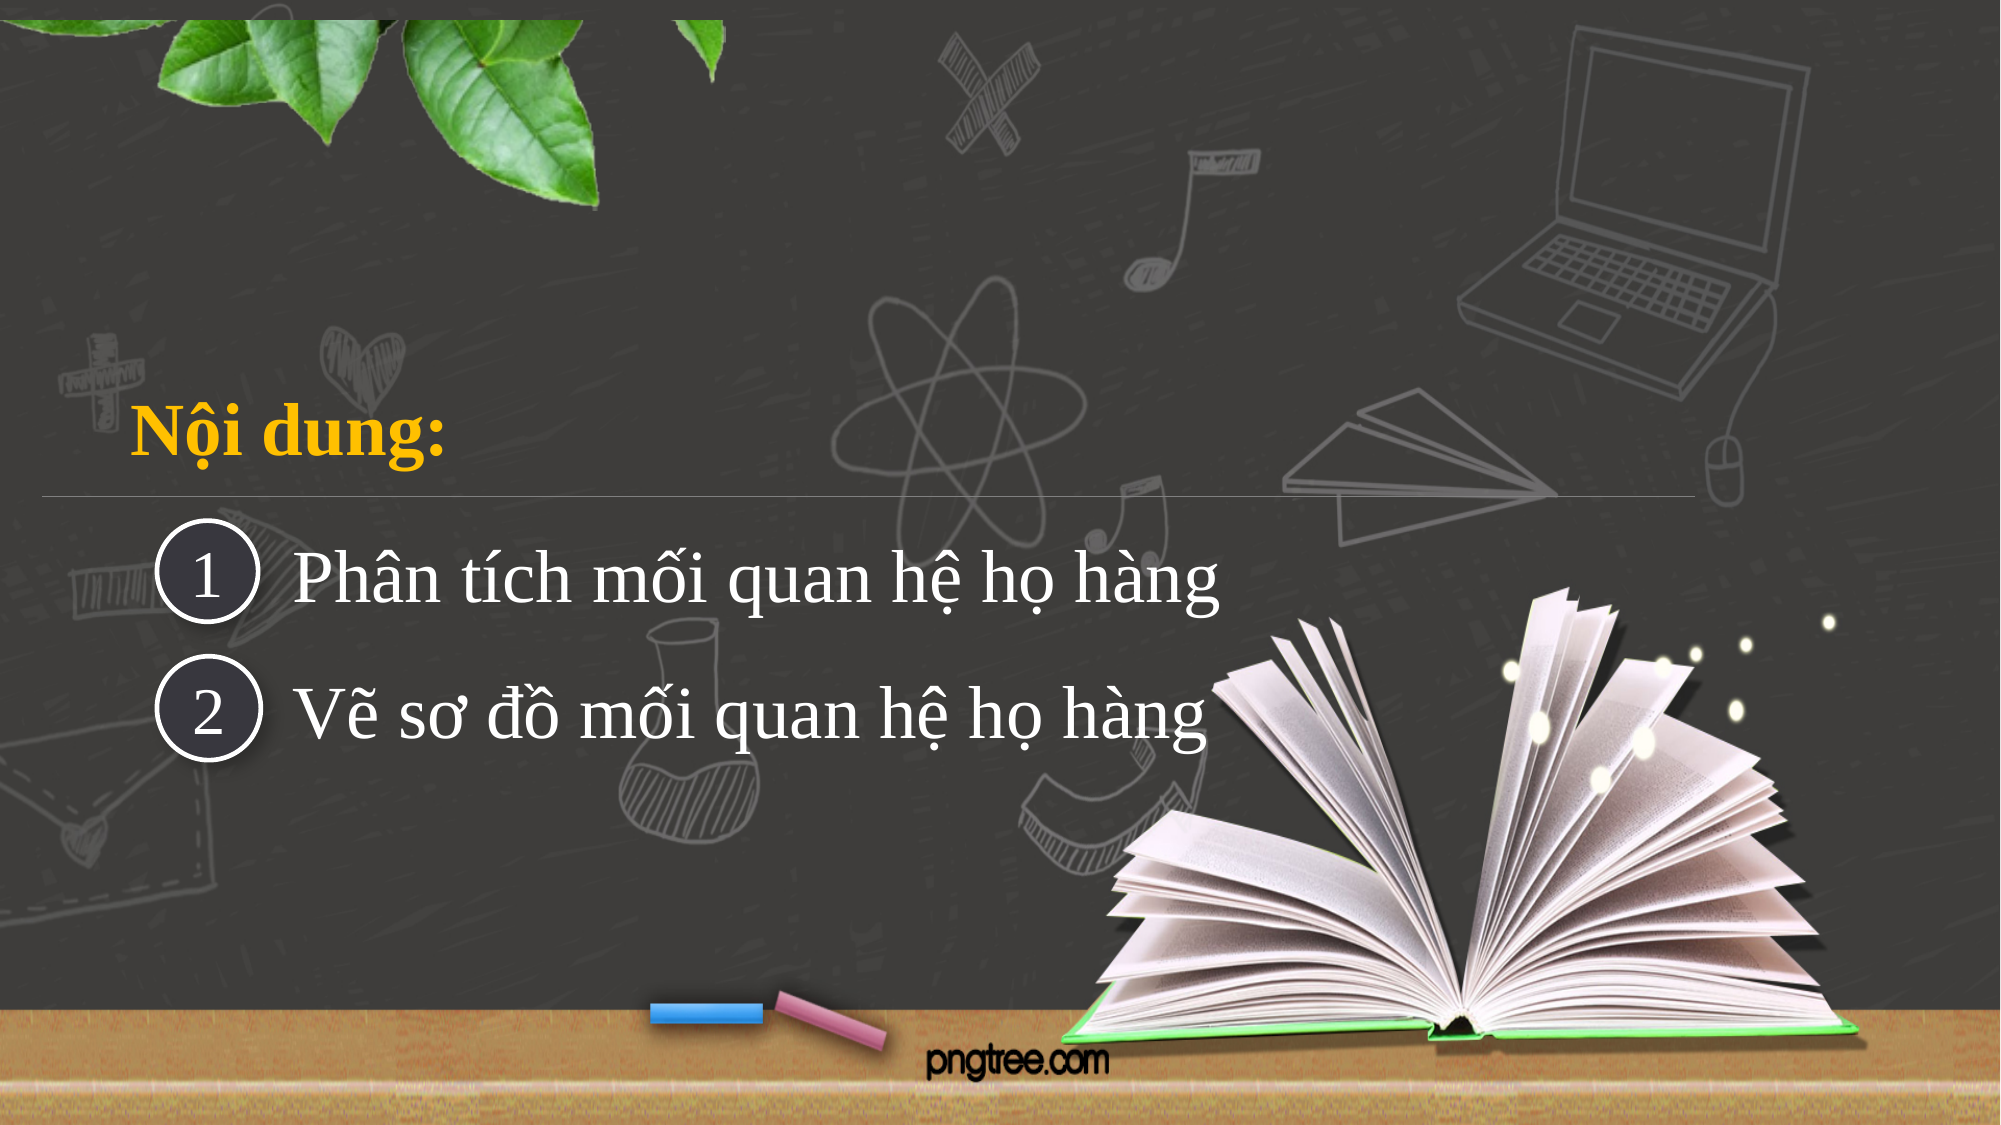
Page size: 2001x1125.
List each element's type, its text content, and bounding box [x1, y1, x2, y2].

text_box Nội dung: [116, 372, 465, 478]
text_box 2 [155, 655, 262, 762]
text_box Vẽ sơ đồ mối quan hệ họ hàng [277, 656, 1224, 761]
text_box Phân tích mối quan hệ họ hàng [277, 519, 1236, 625]
text_box 1 [155, 519, 260, 623]
picture [0, 0, 2001, 1125]
